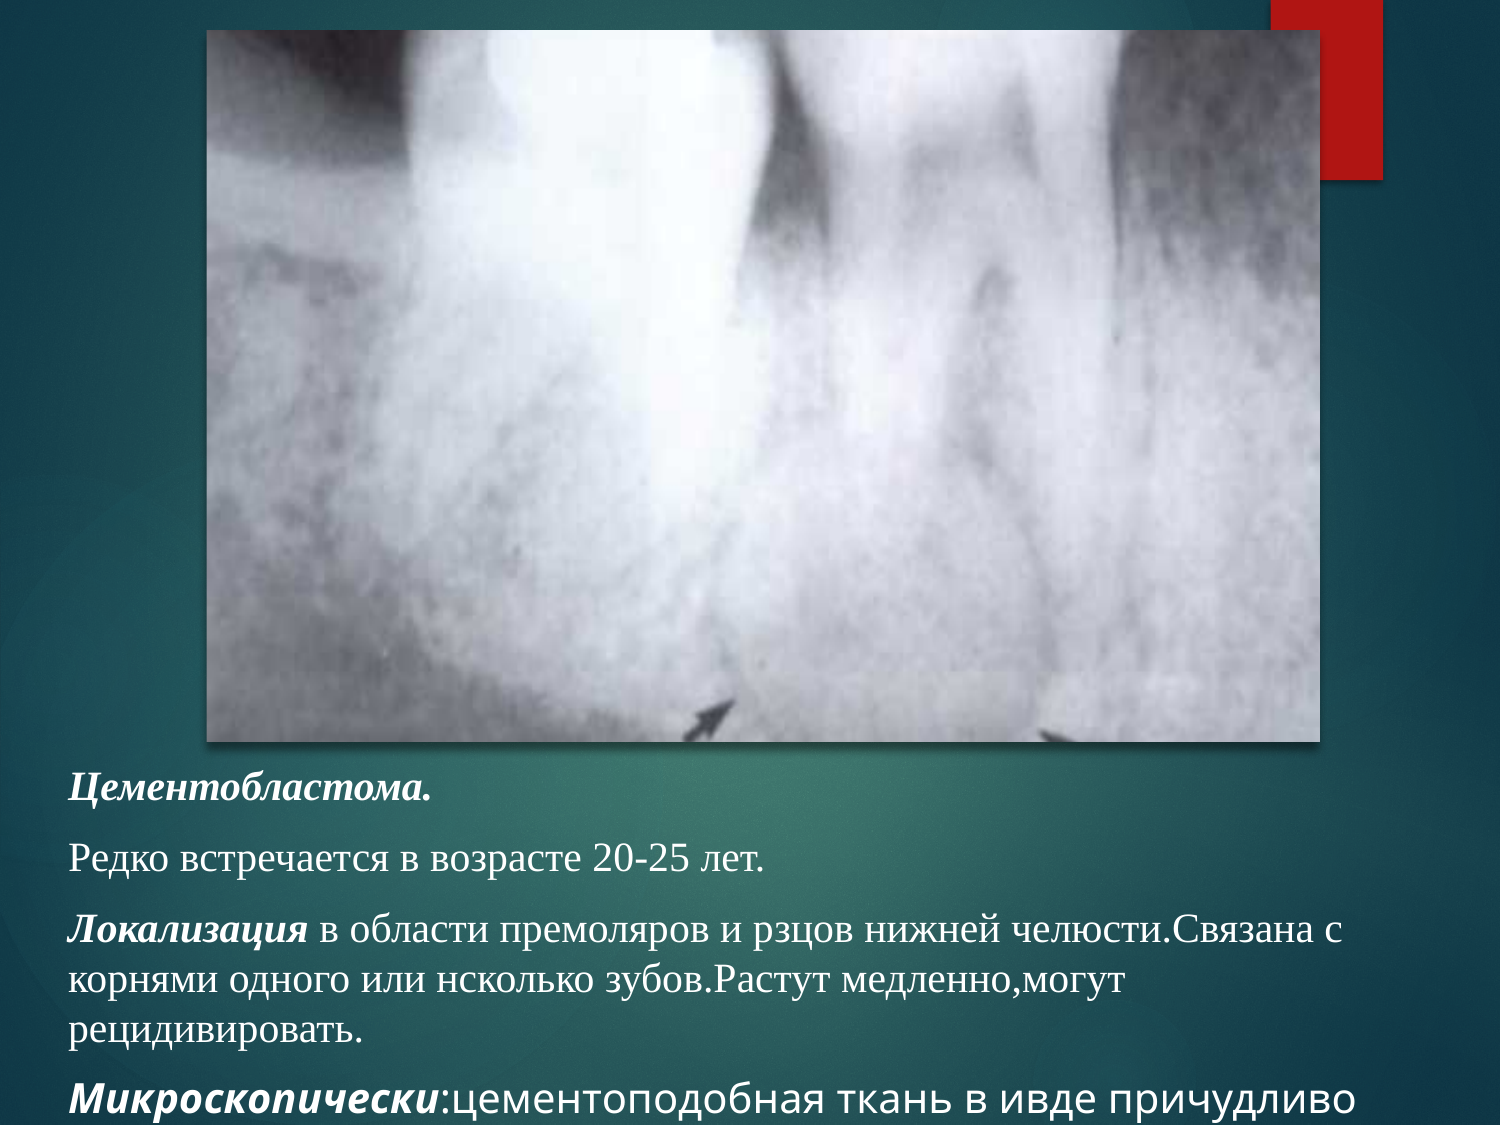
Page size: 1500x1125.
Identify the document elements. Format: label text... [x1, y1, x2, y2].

picture [206, 30, 1321, 742]
list Цементобластома. Редко встречается в возрасте 20-25 лет. Локализация в области премоляров и рзцов нижней челюсти.Связана с корнями одного или нсколько зубов.Растут медленно,могут рецидивировать. Микроскопически:цементоподобная ткань в ивде причудливо вплетающихся комплексов со следами перестройки. [53, 751, 1424, 1083]
